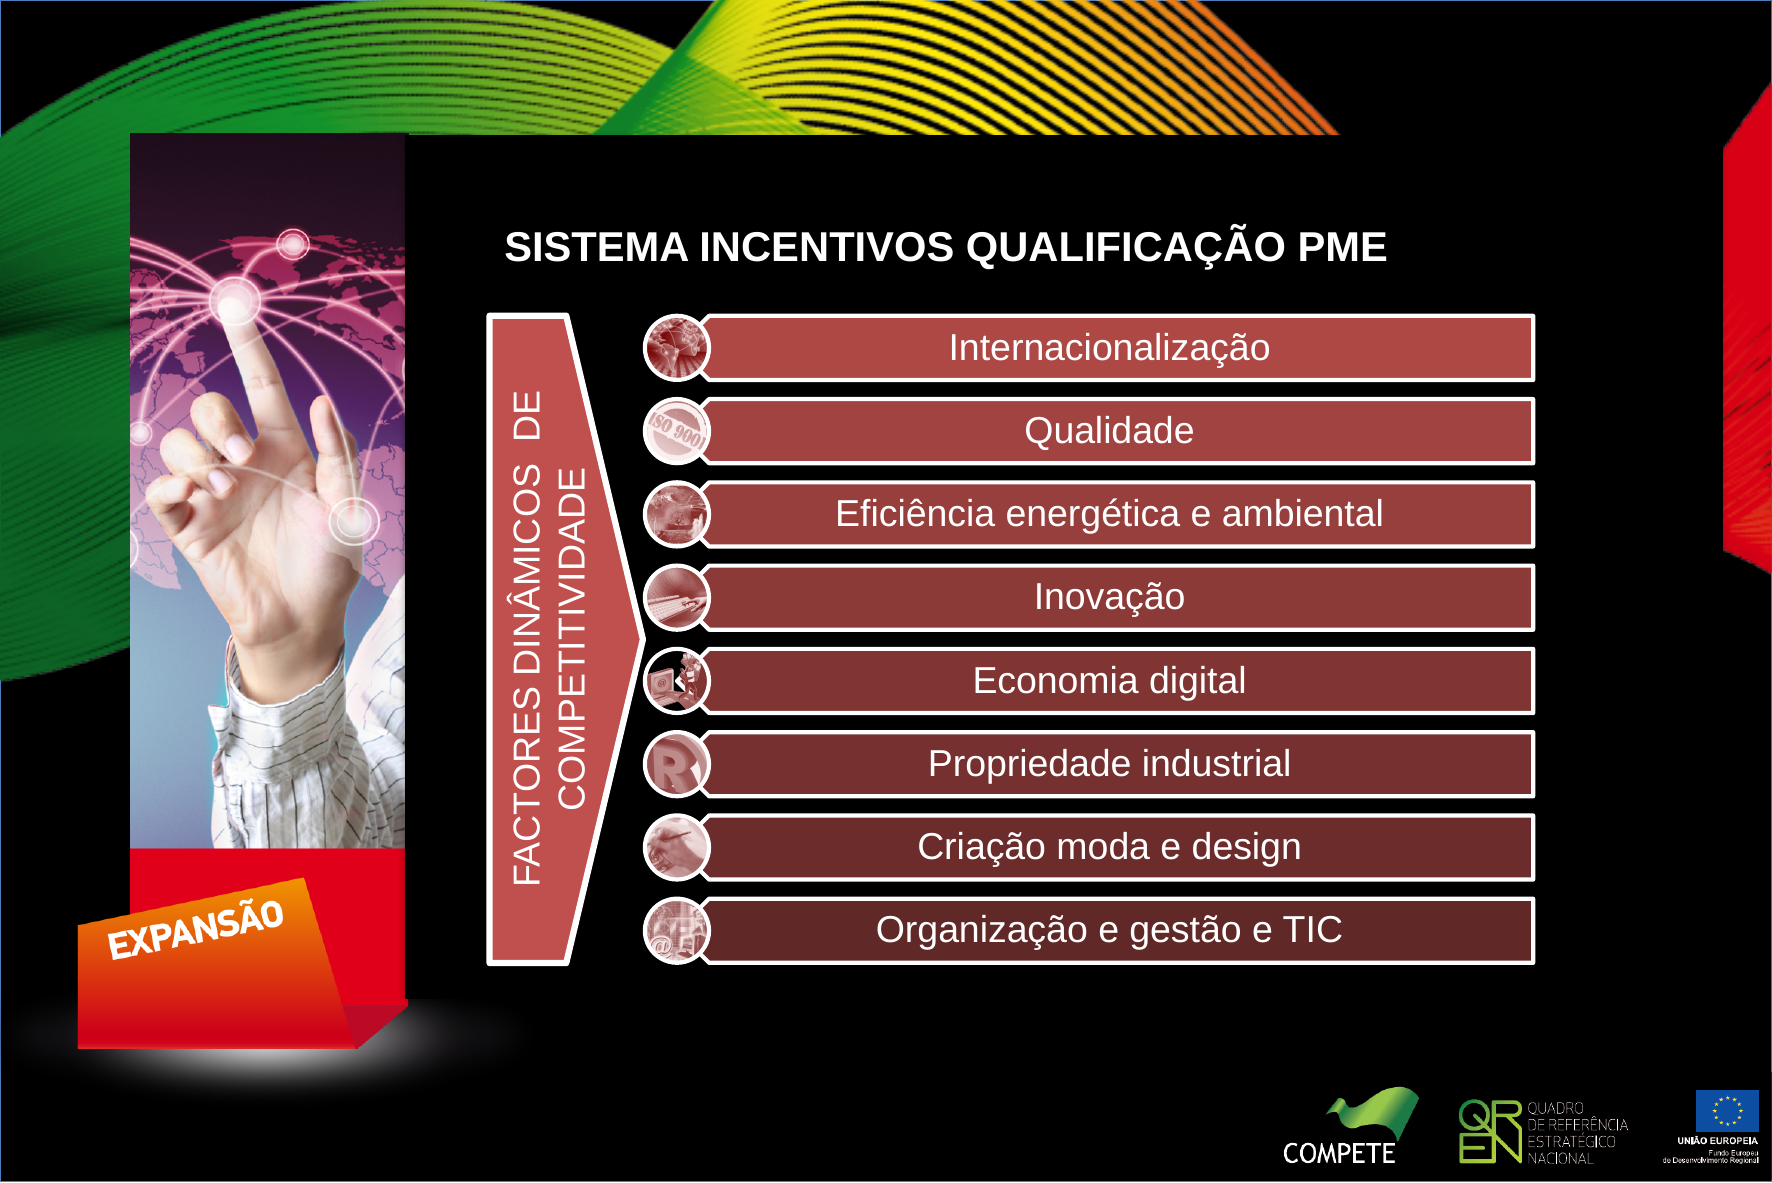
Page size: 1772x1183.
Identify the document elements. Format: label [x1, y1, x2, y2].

text_box [0, 1035, 1263, 1182]
text_box [445, 315, 1734, 964]
picture [0, 0, 1772, 1182]
